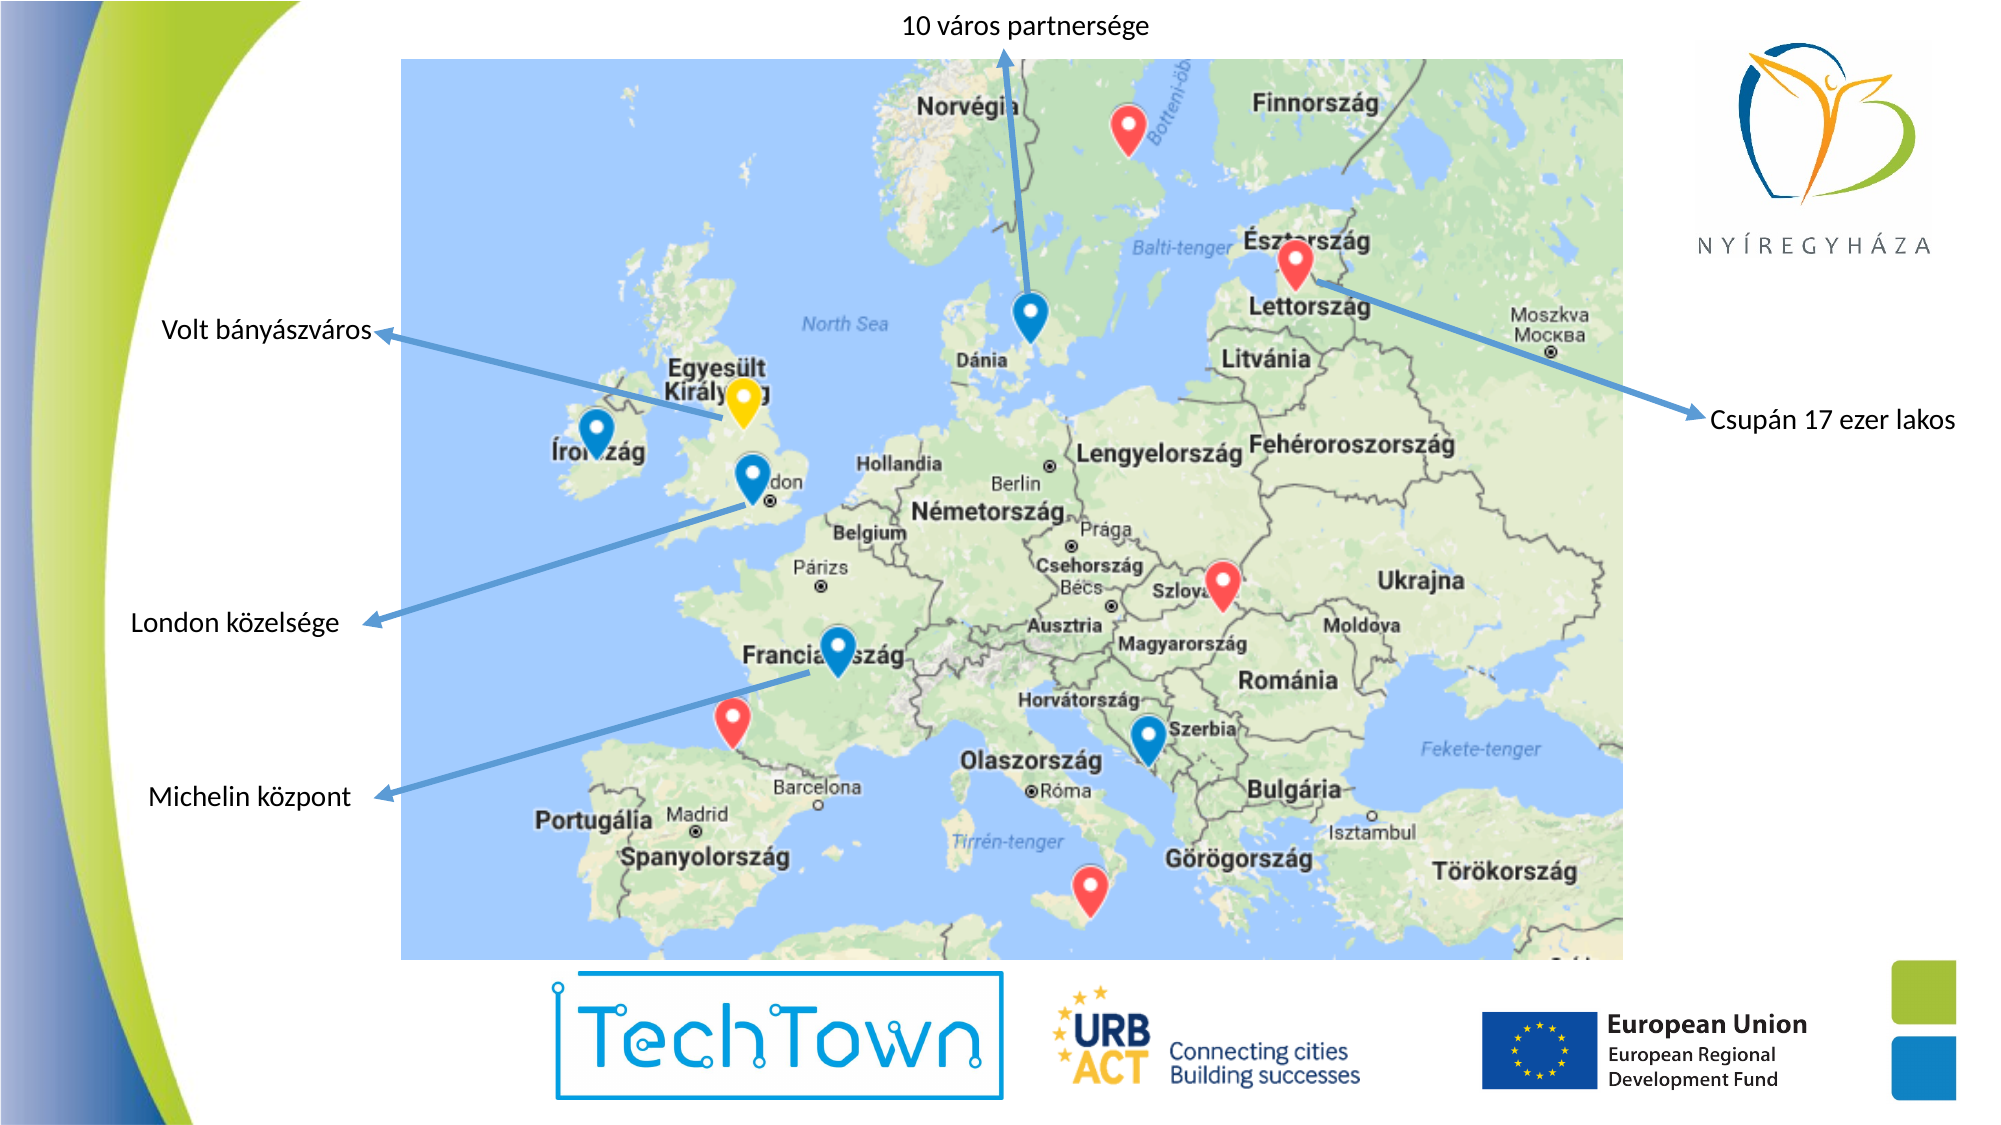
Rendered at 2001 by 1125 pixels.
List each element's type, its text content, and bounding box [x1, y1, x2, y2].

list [401, 59, 1623, 960]
text_box 10 város partnersége [886, 0, 1170, 49]
picture [1473, 1003, 1816, 1098]
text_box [373, 672, 810, 799]
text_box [1316, 281, 1707, 419]
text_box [361, 504, 746, 626]
picture [1050, 981, 1360, 1090]
text_box Csupán 17 ezer lakos [1695, 392, 1979, 443]
picture [0, 2, 401, 1124]
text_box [1003, 48, 1028, 294]
picture [551, 971, 999, 1095]
text_box Michelin központ [133, 769, 401, 820]
text_box Volt bányászváros [146, 302, 401, 353]
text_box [373, 331, 723, 419]
picture [1695, 40, 1933, 258]
picture [1886, 959, 1960, 1104]
picture [551, 990, 556, 1100]
